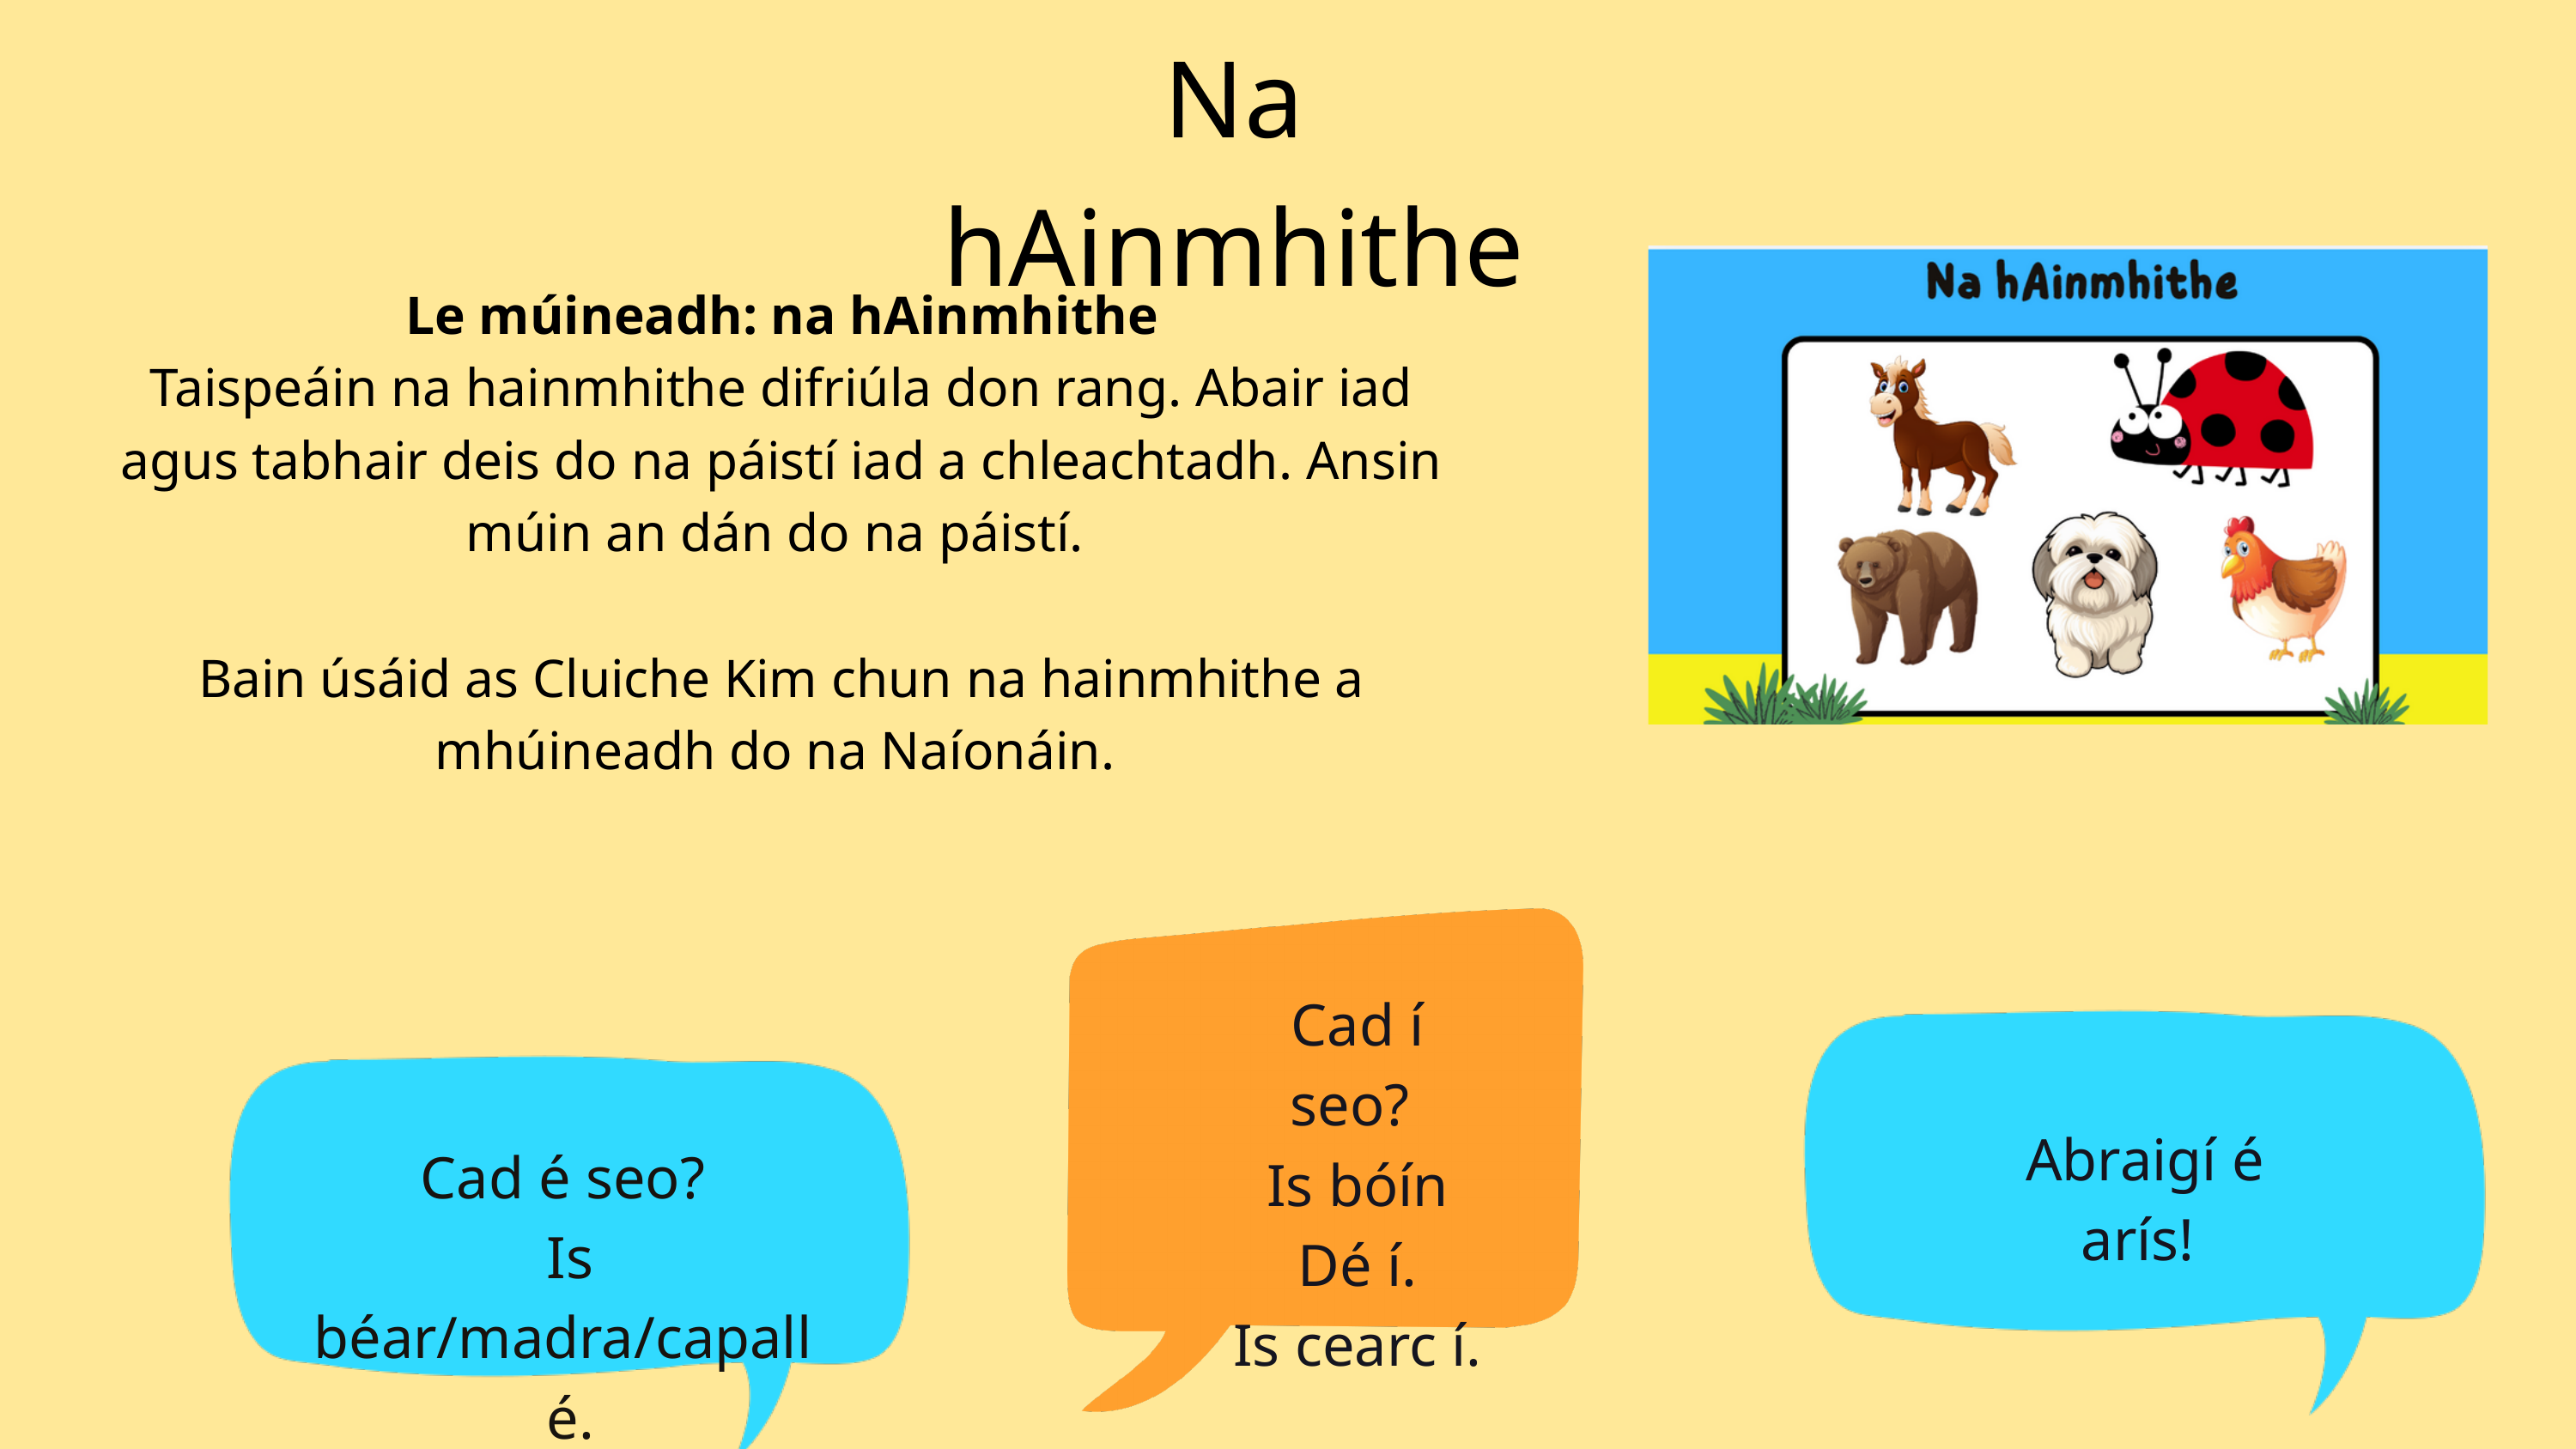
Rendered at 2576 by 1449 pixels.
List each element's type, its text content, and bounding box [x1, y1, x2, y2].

text_box Cad é seo? Is béar/madra/capall é. [290, 1130, 850, 1449]
text_box [228, 1052, 914, 1449]
text_box Le múineadh: na hAinmhithe Taispeáin na hainmhithe difriúla don rang. Abair iad agus tabhair deis do na páistí iad a chleachtadh. Ansin múin an dán do na páistí. Bain úsáid as Cluiche Kim chun na hainmhithe a mhúineadh do na Naíonáin. [117, 126, 1448, 853]
text_box [1648, 246, 2488, 724]
text_box [1066, 908, 1585, 1416]
text_box Na hAinmhithe [933, 10, 1534, 307]
text_box Abraigí é arís! [1979, 1112, 2311, 1273]
text_box [1802, 1006, 2488, 1416]
text_box Cad í seo? Is bóín Dé í. Is cearc í. [1227, 977, 1489, 1449]
